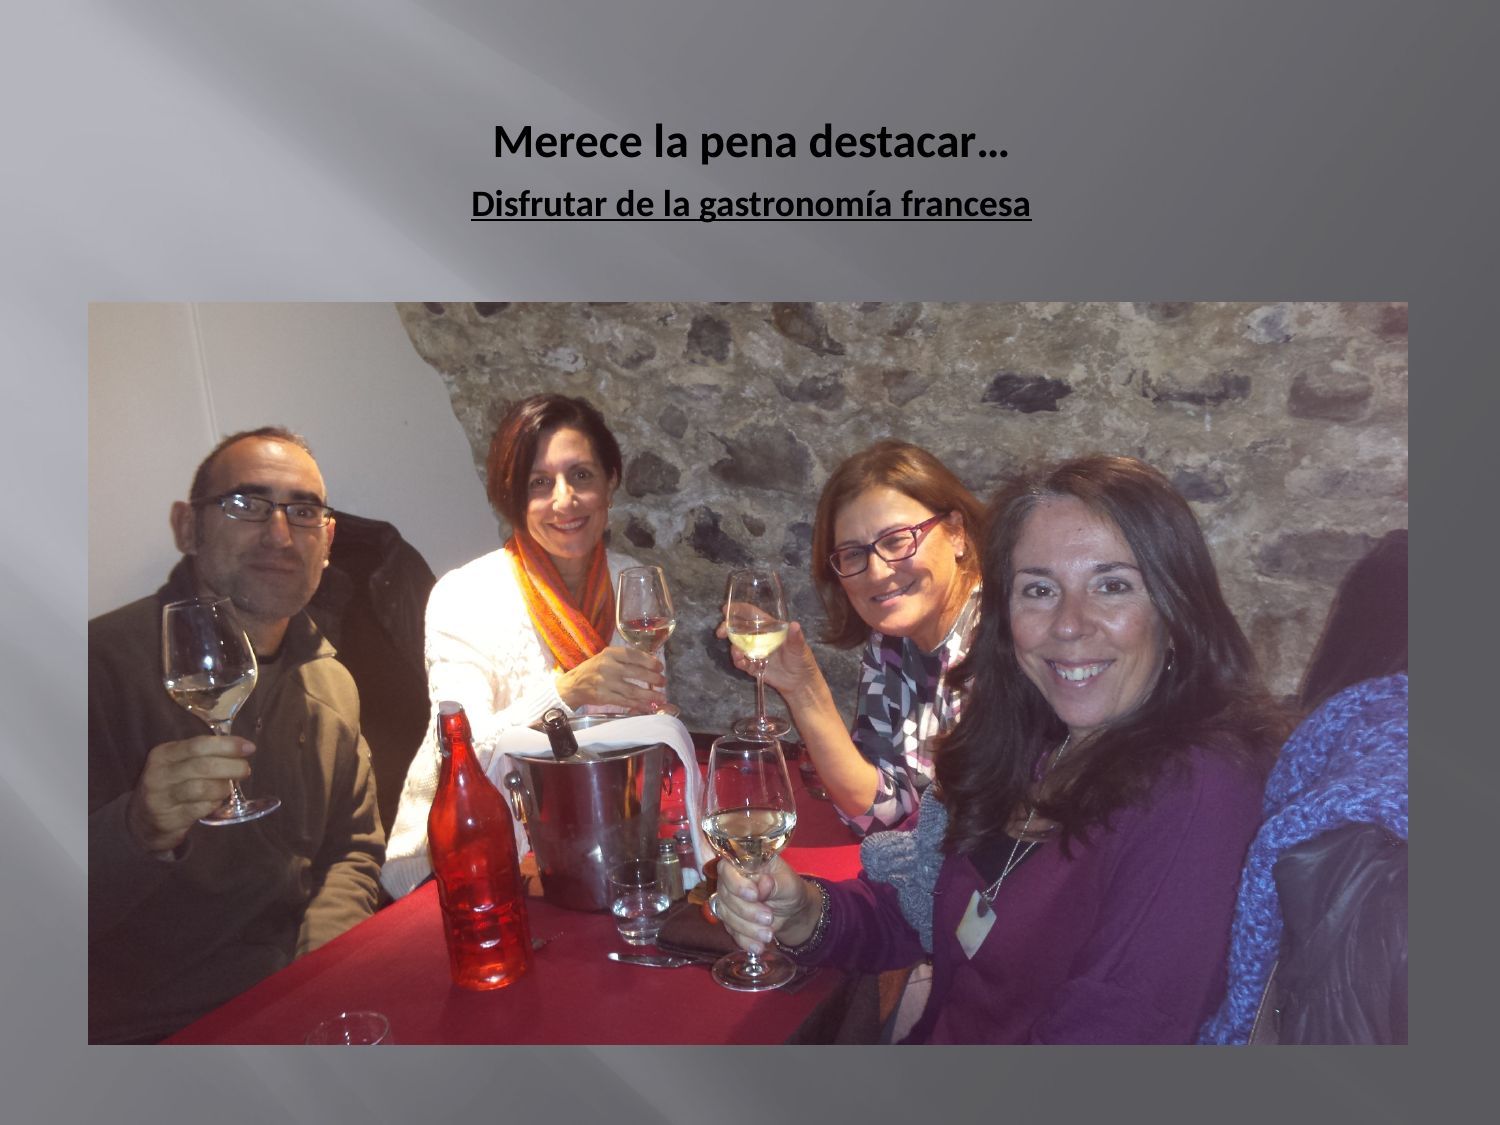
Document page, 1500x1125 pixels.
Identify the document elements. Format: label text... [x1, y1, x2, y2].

title Merece la pena destacar… Disfrutar de la gastronomía francesa [76, 101, 1427, 290]
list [88, 302, 1409, 1045]
